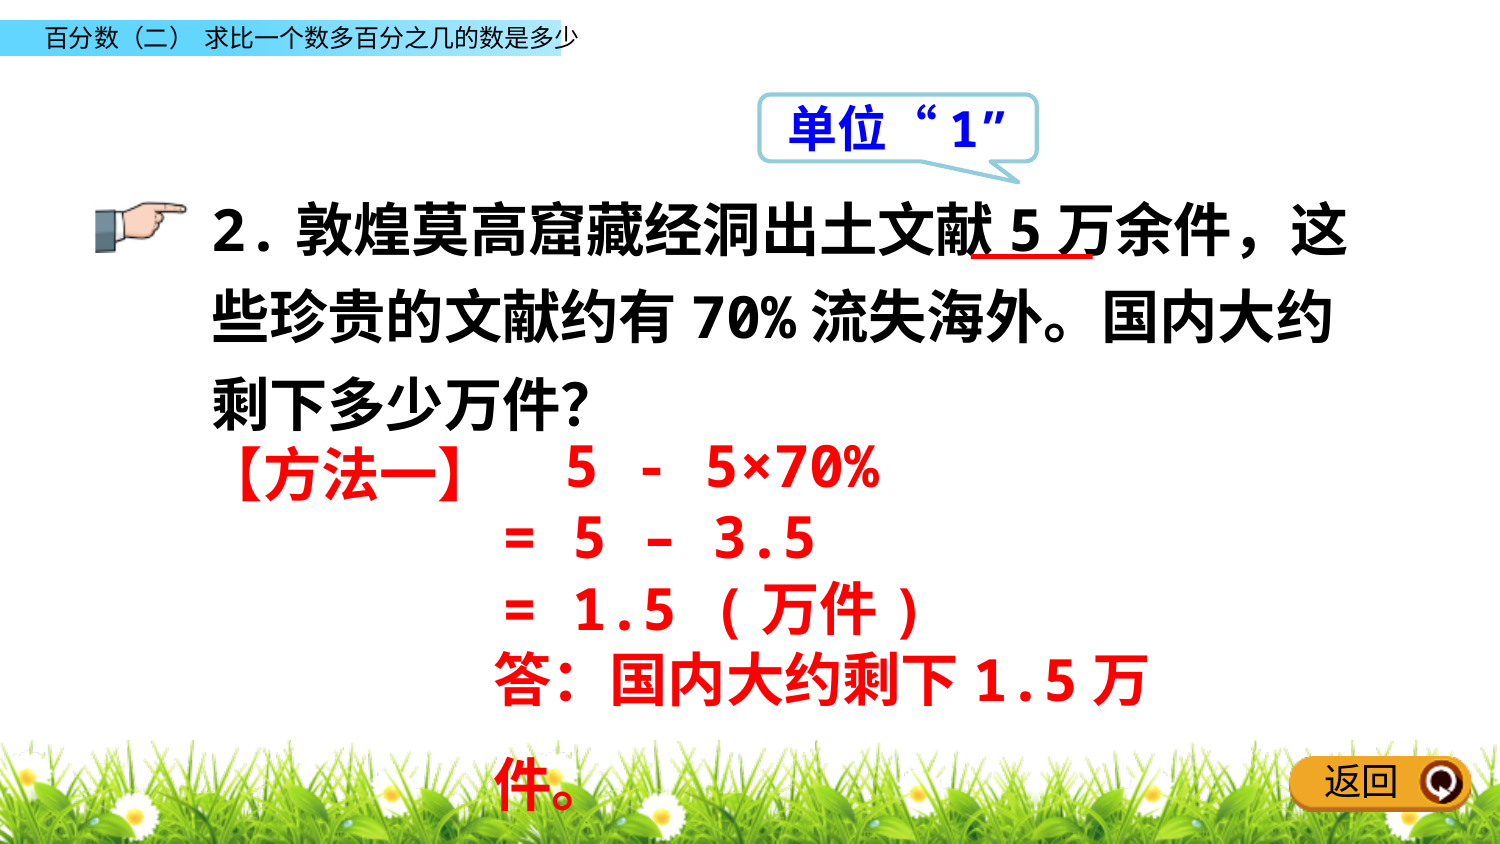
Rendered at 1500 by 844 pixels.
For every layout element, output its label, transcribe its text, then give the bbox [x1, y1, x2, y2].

text_box 答：国内大约剩下1.5万件。 [478, 601, 1187, 826]
text_box = 1.5 (万件) [487, 529, 1069, 650]
text_box = 5 – 3.5 [487, 457, 1069, 529]
text_box 单位“1” [757, 92, 1039, 185]
picture [94, 200, 188, 253]
picture [0, 740, 1500, 844]
text_box 【方法一】 [190, 430, 526, 516]
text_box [1288, 750, 1471, 812]
text_box 2.敦煌莫高窟藏经洞出土文献5万余件，这些珍贵的文献约有70%流失海外。国内大约剩下多少万件？ [196, 167, 1380, 445]
text_box 5 - 5×70% [479, 386, 1061, 457]
